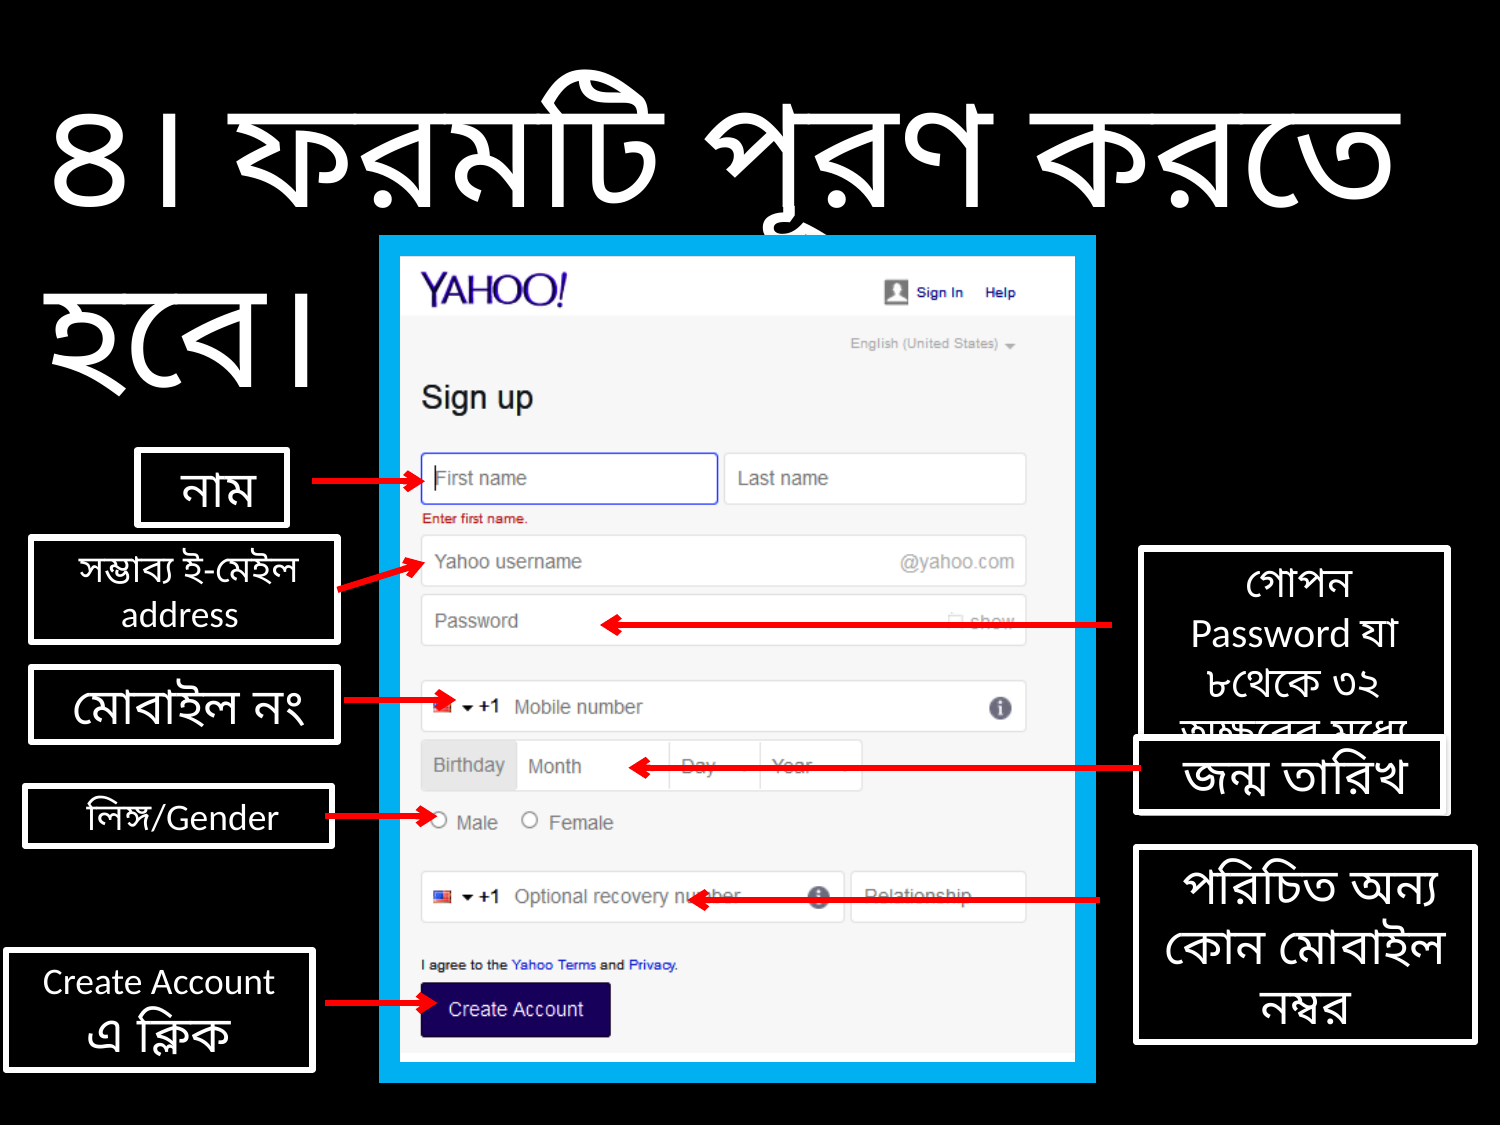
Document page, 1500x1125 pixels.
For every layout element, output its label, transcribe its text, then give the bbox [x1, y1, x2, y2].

text_box গোপন Password যা ৮থেকে ৩২ অক্ষরের মধ্যে হবে [1138, 545, 1451, 816]
text_box পরিচিত অন্য কোন মোবাইল নম্বর [1133, 844, 1478, 1045]
text_box মোবাইল নং [28, 664, 341, 745]
text_box লিঙ্গ/Gender [22, 783, 335, 849]
text_box জন্ম তারিখ [1133, 734, 1446, 815]
text_box নাম [134, 447, 290, 528]
text_box ৪। ফরমটি পূরণ করতে হবে। [30, 49, 1444, 425]
picture [399, 257, 1076, 1061]
text_box Create Account এ ক্লিক [3, 947, 316, 1073]
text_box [337, 562, 426, 591]
text_box সম্ভাব্য ই-মেইল address [28, 534, 341, 645]
